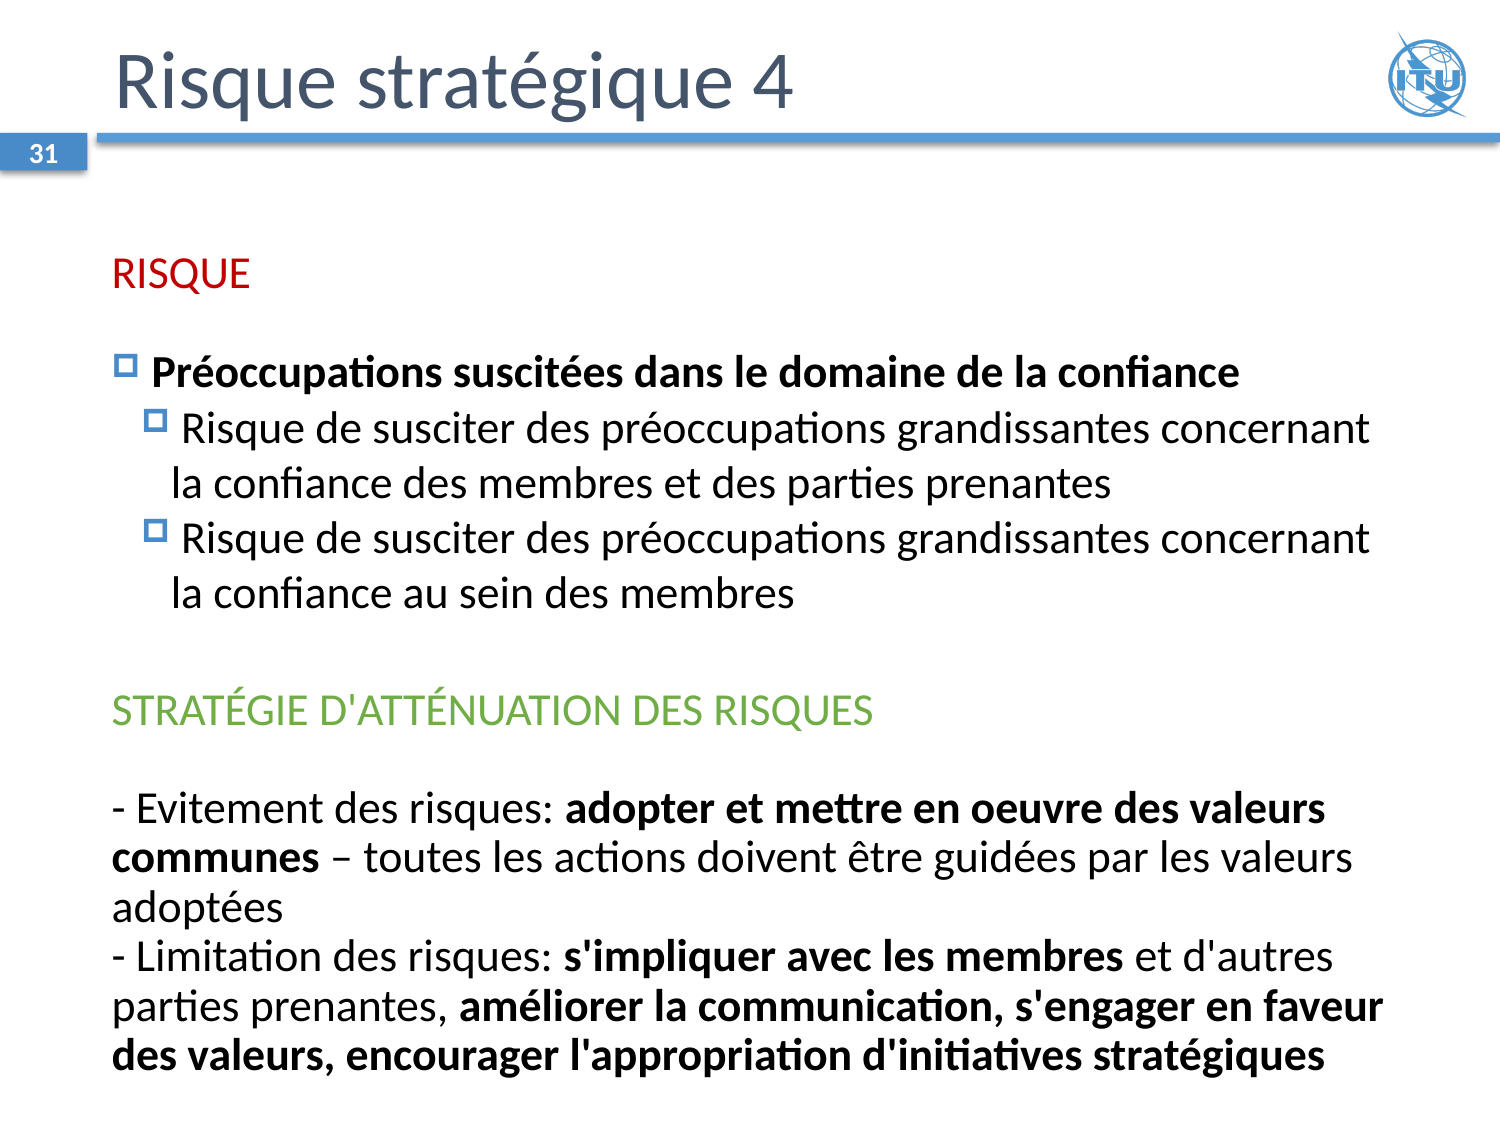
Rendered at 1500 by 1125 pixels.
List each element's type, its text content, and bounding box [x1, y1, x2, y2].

picture [1387, 30, 1468, 118]
text_box Risque Préoccupations suscitées dans le domaine de la confiance Risque de susciter des préoccupations grandissantes concernant la confiance des membres et des parties prenantes Risque de susciter des préoccupations grandissantes concernant la confiance au sein des membres Stratégie d'atténuation des risques - Evitement des risques: adopter et mettre en oeuvre des valeurs communes – toutes les actions doivent être guidées par les valeurs adoptées - Limitation des risques: s'impliquer avec les membres et d'autres parties prenantes, améliorer la communication, s'engager en faveur des valeurs, encourager l'appropriation d'initiatives stratégiques [99, 243, 1424, 1087]
title Risque stratégique 4 [99, 37, 1349, 132]
slide_number 31 [0, 131, 88, 172]
